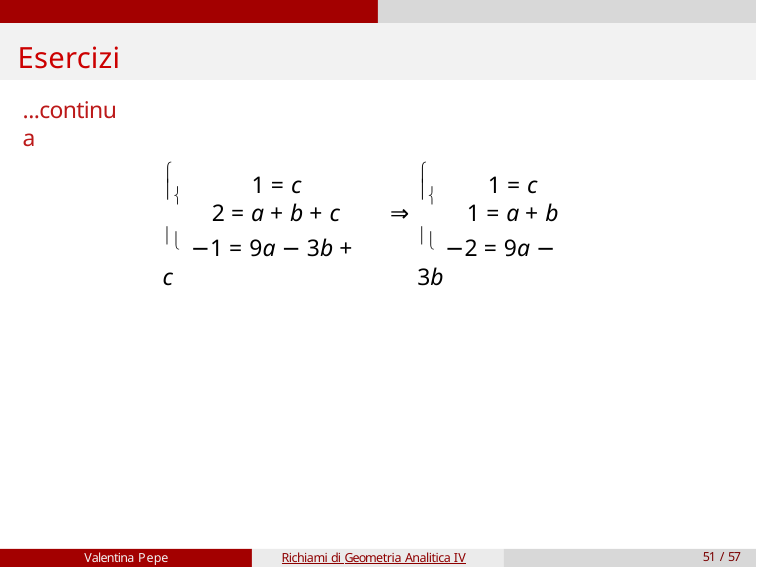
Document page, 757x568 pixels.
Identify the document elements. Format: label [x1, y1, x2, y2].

slide_number [82, 549, 170, 568]
footer [279, 549, 477, 568]
text_box [160, 170, 414, 291]
text_box [415, 163, 438, 207]
text_box [415, 170, 582, 291]
text_box [20, 95, 126, 151]
title [15, 39, 741, 134]
text_box [0, 548, 756, 567]
text_box [160, 163, 184, 207]
